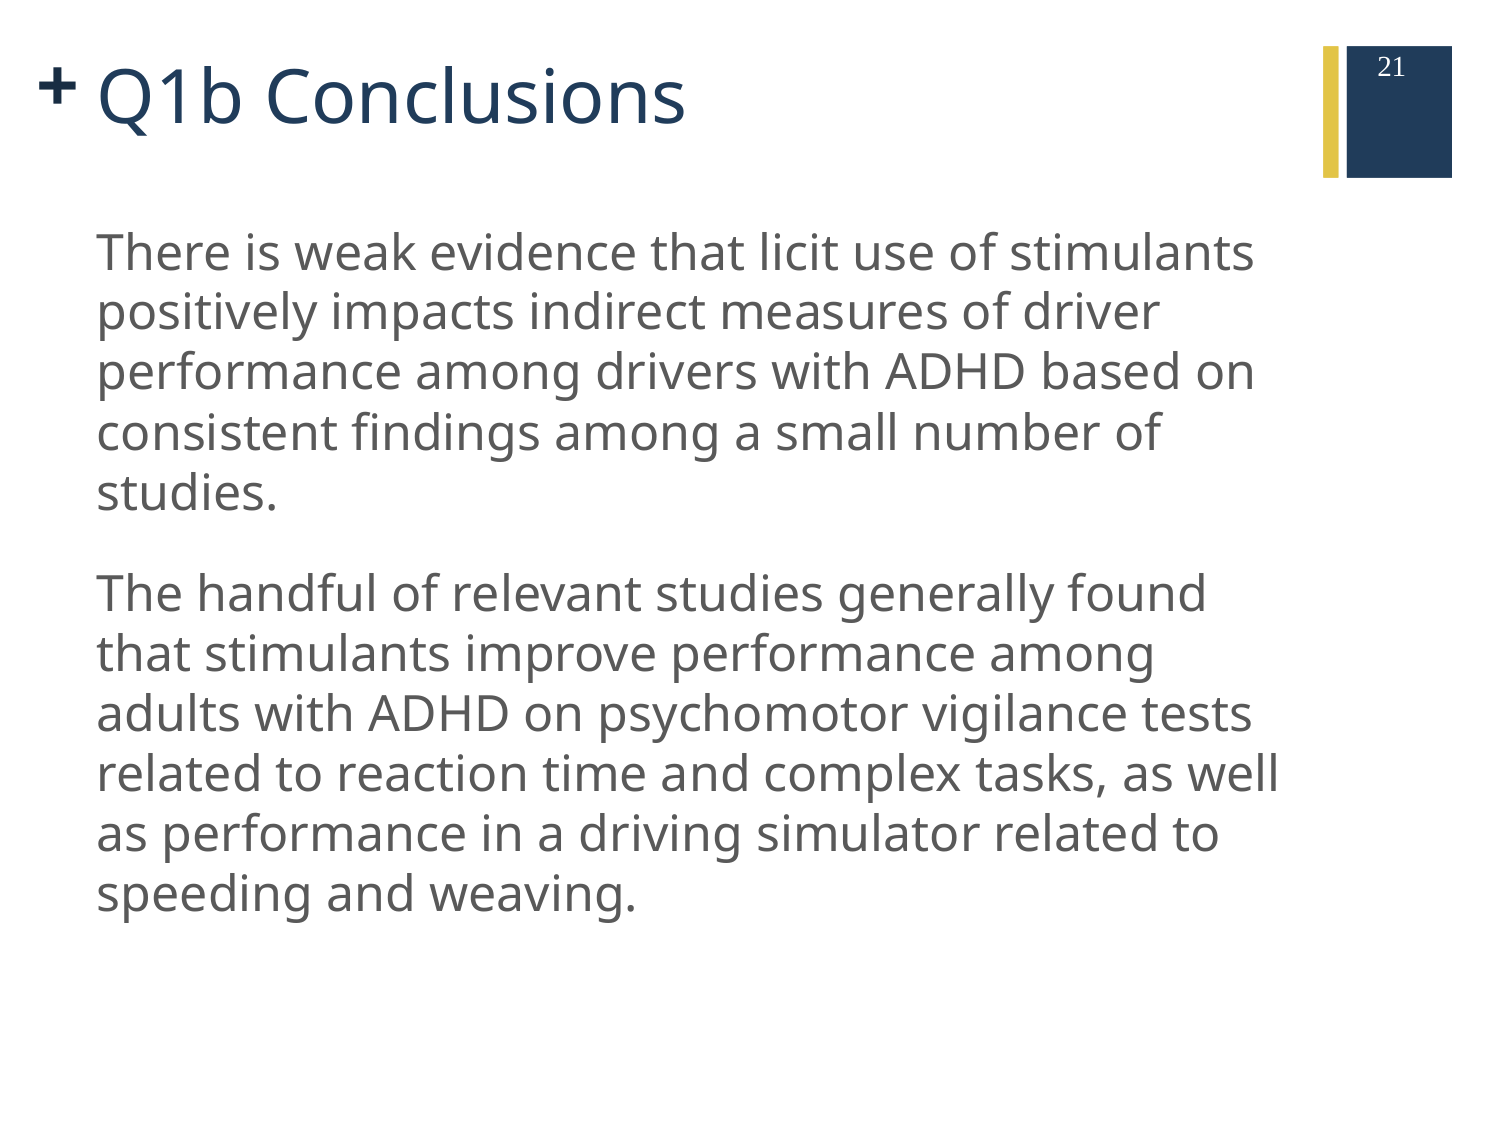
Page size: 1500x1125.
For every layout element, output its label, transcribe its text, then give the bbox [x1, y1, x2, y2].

slide_number 21 [1362, 39, 1454, 100]
list There is weak evidence that licit use of stimulants positively impacts indirect measures of driver performance among drivers with ADHD based on consistent findings among a small number of studies. The handful of relevant studies generally found that stimulants improve performance among adults with ADHD on psychomotor vigilance tests related to reaction time and complex tasks, as well as performance in a driving simulator related to speeding and weaving. [81, 212, 1322, 1005]
title Q1b Conclusions [81, 40, 1322, 139]
